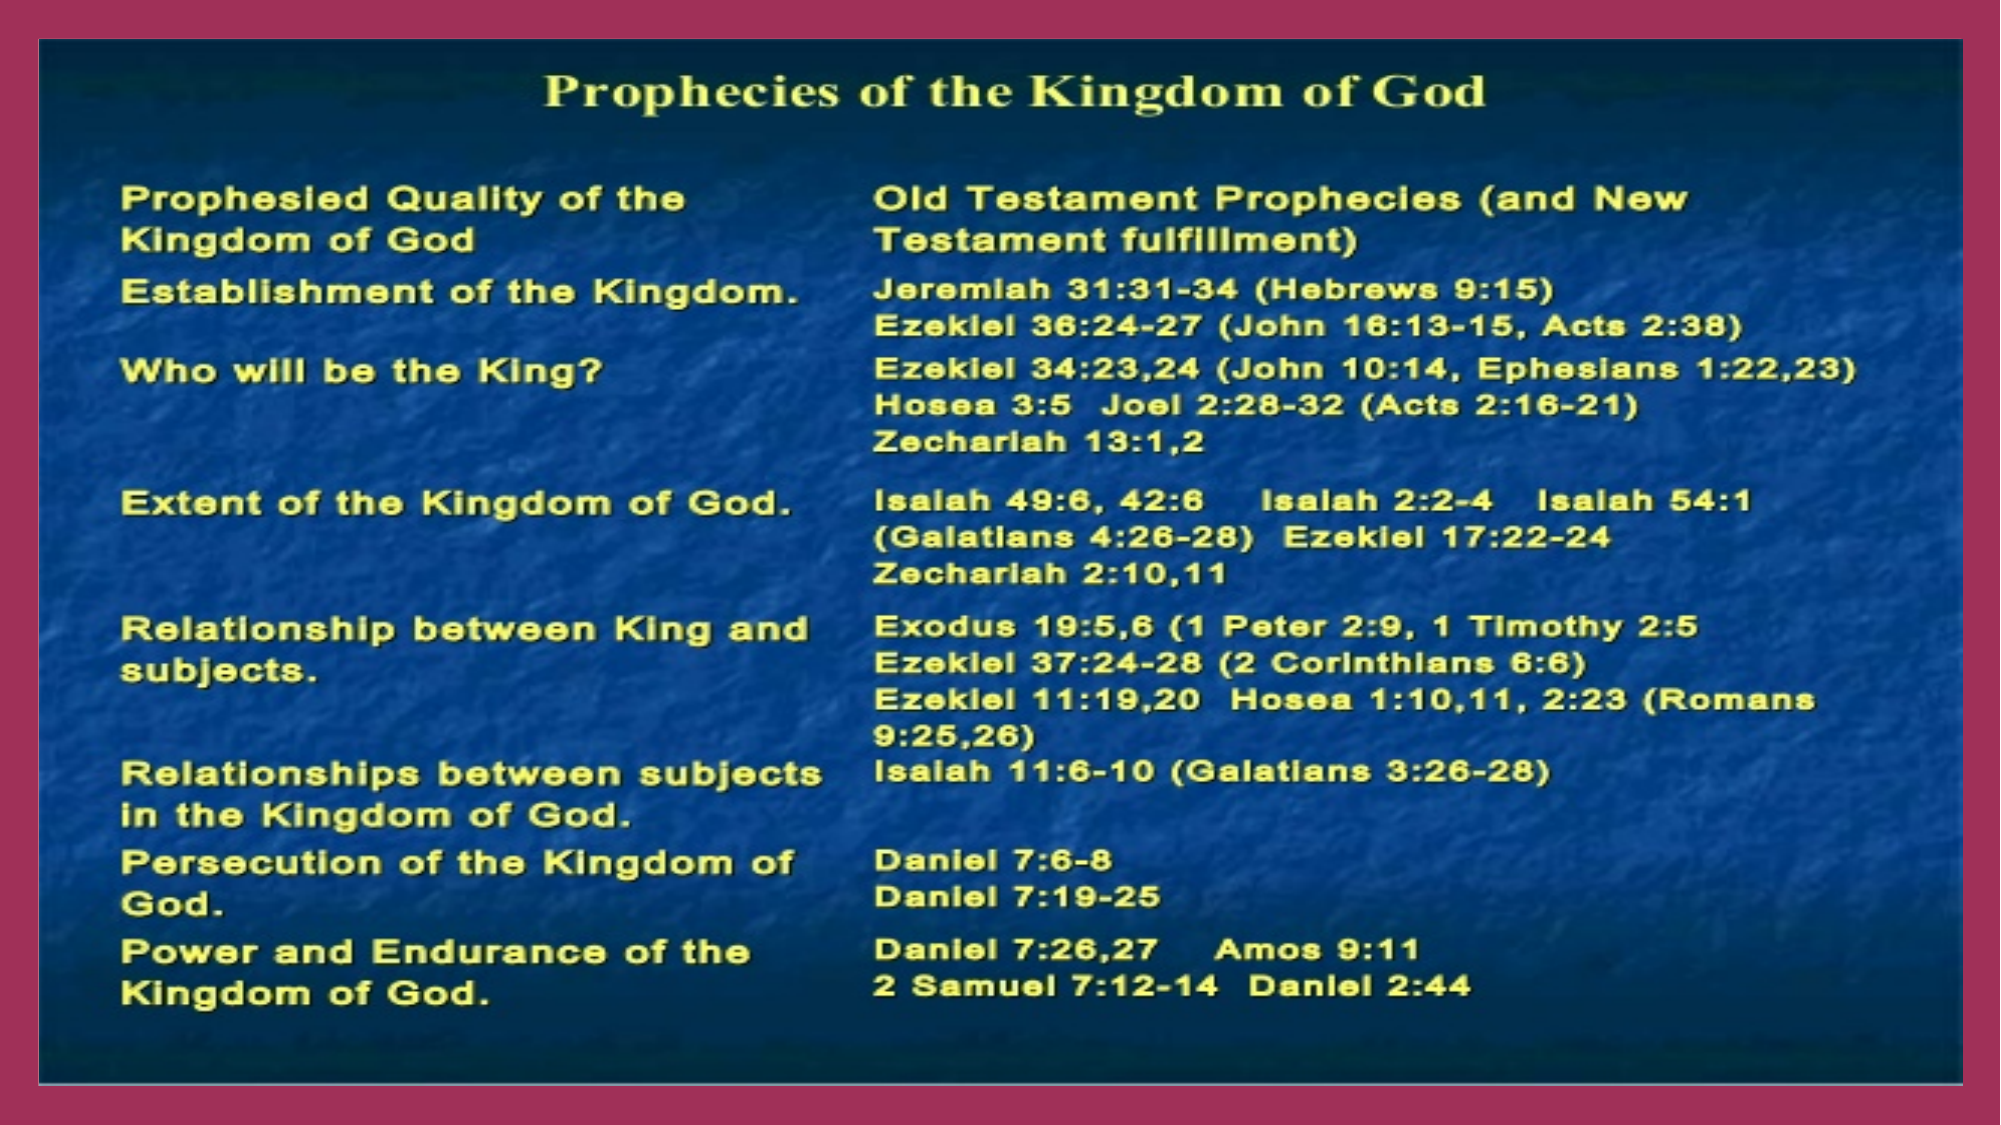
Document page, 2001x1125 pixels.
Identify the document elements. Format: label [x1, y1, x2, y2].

list [39, 39, 1963, 1086]
